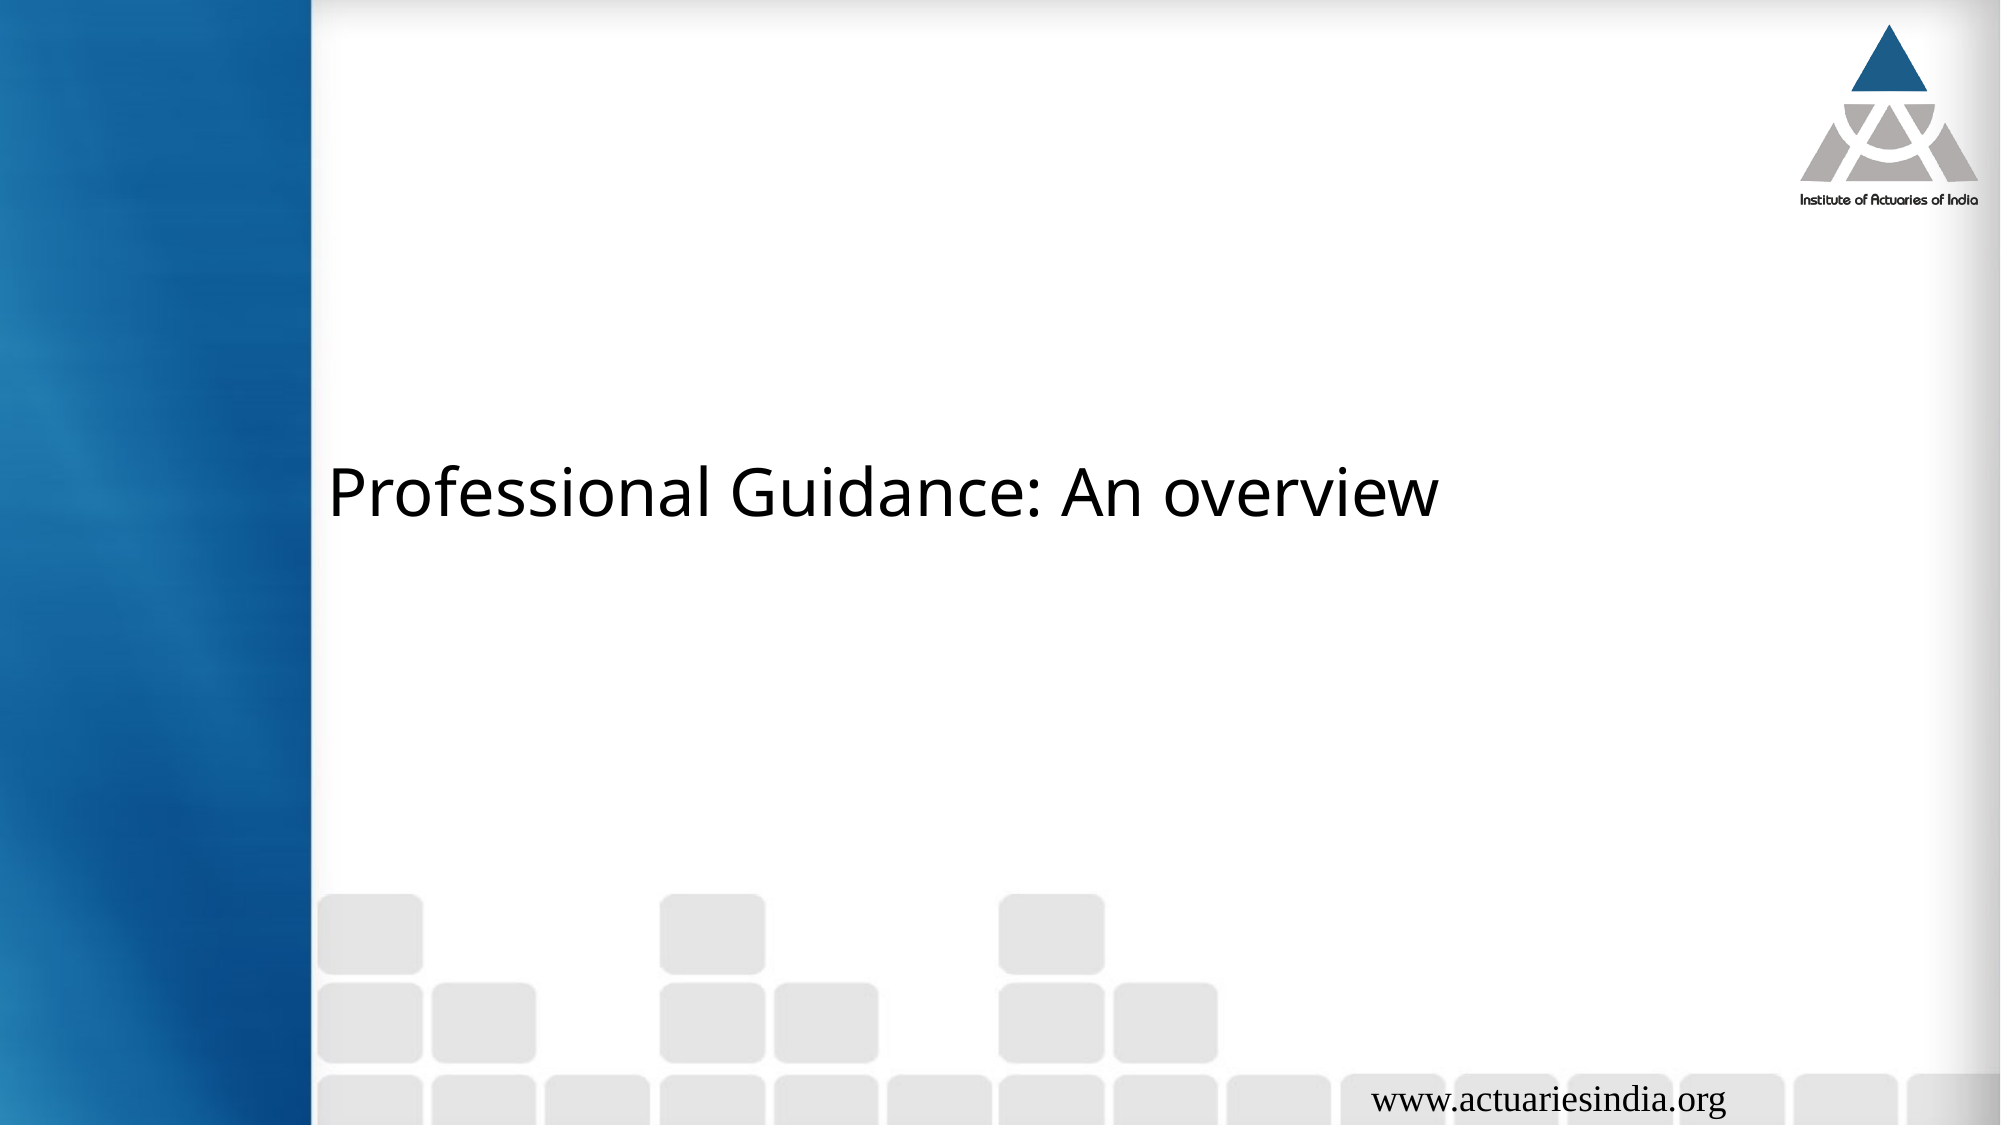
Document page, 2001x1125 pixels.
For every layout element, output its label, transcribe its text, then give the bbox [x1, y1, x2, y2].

picture [0, 0, 2001, 1125]
text_box Professional Guidance: An overview [312, 442, 1750, 638]
text_box www.actuariesindia.org [1356, 1066, 1832, 1125]
